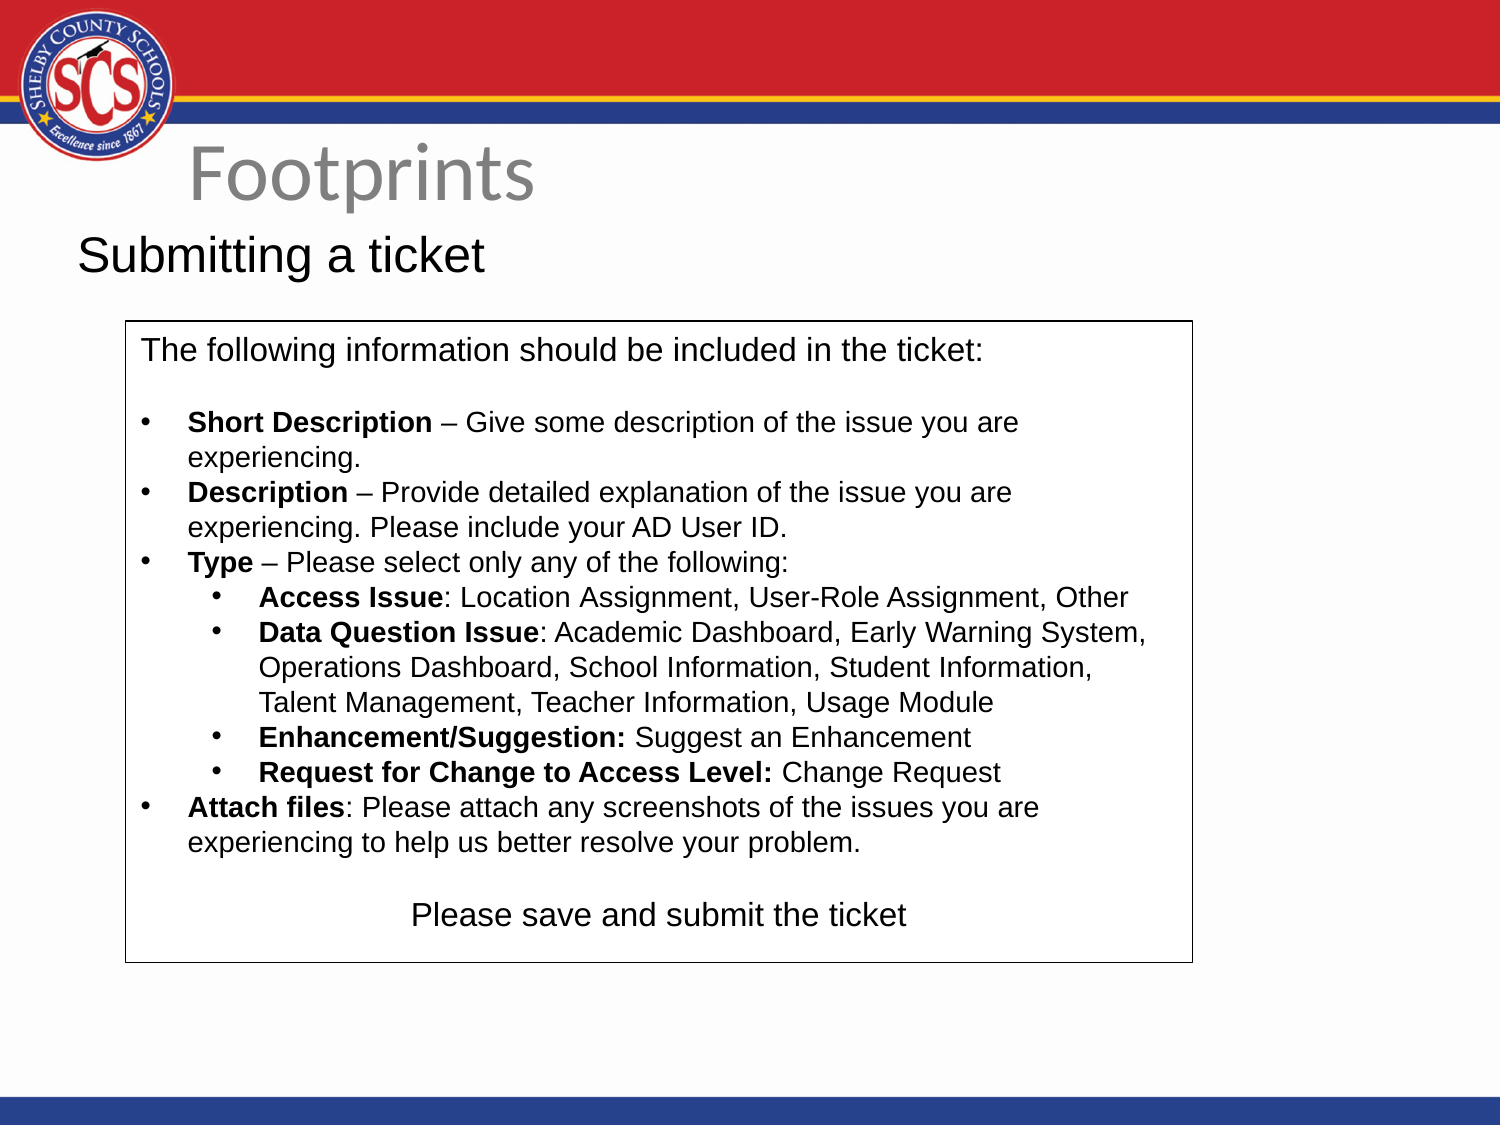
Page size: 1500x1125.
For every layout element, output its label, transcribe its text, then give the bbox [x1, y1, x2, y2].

title Footprints [173, 118, 1500, 225]
text_box The following information should be included in the ticket: Short Description – Give some description of the issue you are experiencing. Description – Provide detailed explanation of the issue you are experiencing. Please include your AD User ID. Type – Please select only any of the following: Access Issue: Location Assignment, User-Role Assignment, Other Data Question Issue: Academic Dashboard, Early Warning System, Operations Dashboard, School Information, Student Information, Talent Management, Teacher Information, Usage Module Enhancement/Suggestion: Suggest an Enhancement Request for Change to Access Level: Change Request Attach files: Please attach any screenshots of the issues you are experiencing to help us better resolve your problem. Please save and submit the ticket [125, 321, 1193, 963]
picture [0, 0, 1500, 1125]
text_box Submitting a ticket [43, 215, 1307, 446]
